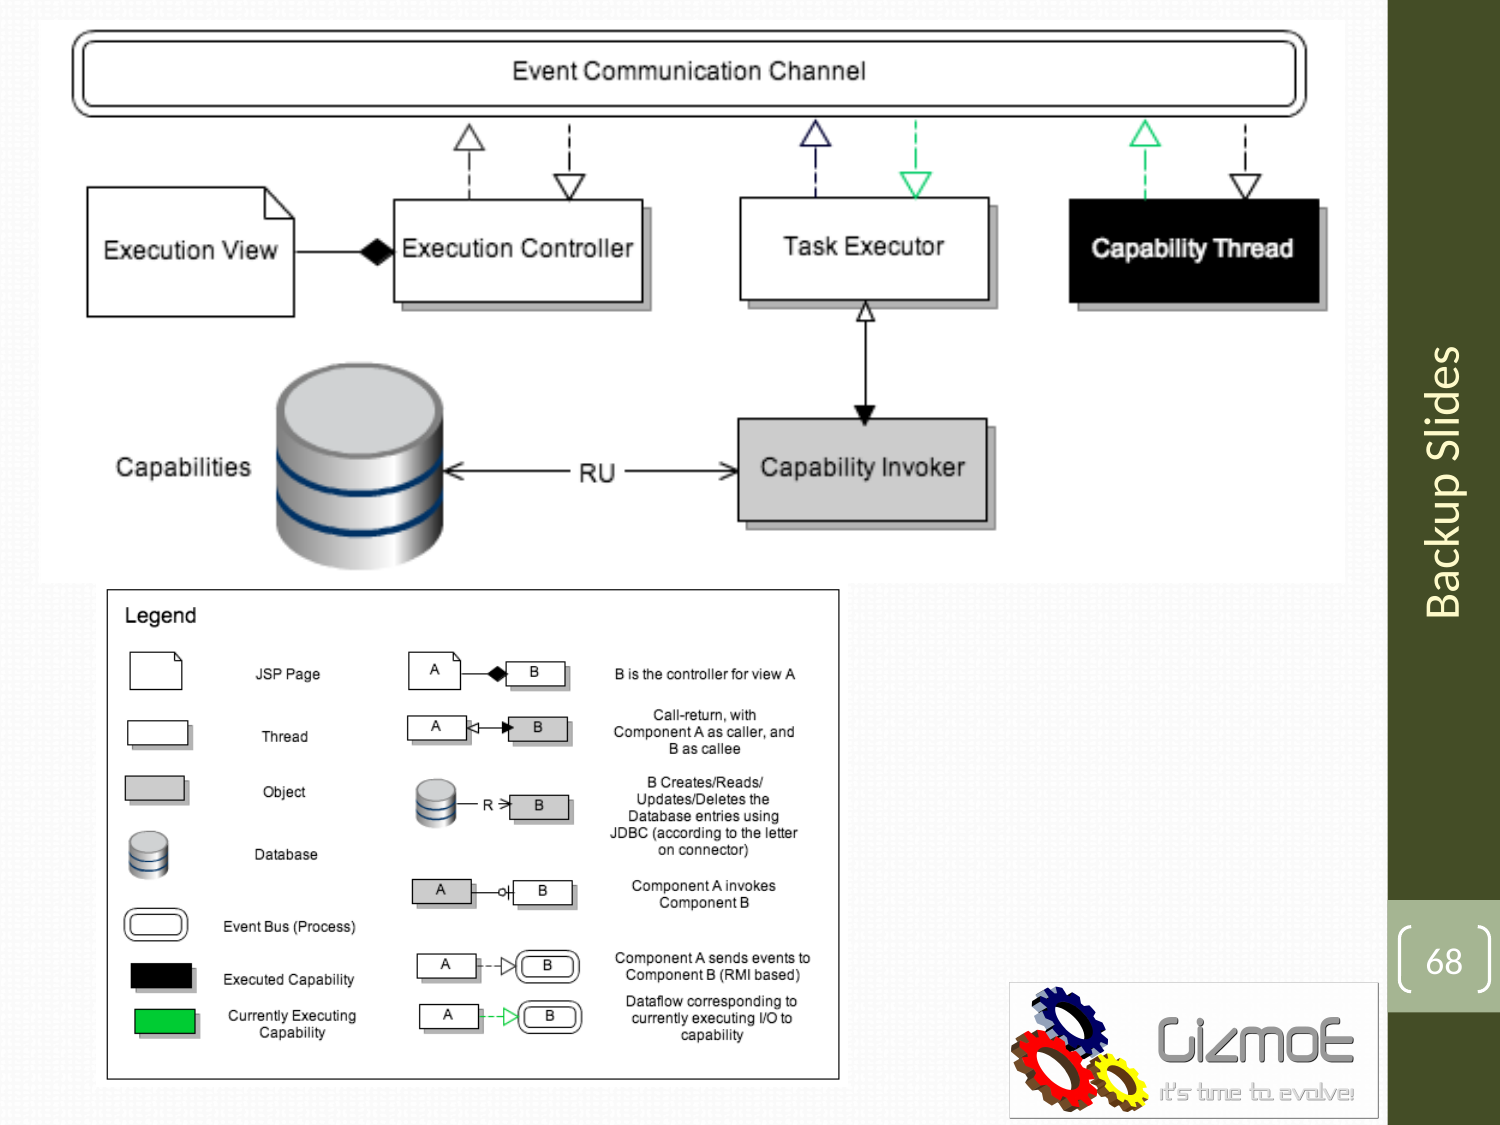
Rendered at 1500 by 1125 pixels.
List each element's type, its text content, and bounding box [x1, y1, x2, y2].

slide_number 67 [1397, 925, 1492, 994]
picture [1005, 979, 1382, 1121]
slide_number Backup Slides [1408, 288, 1469, 636]
picture [39, 19, 1345, 1088]
